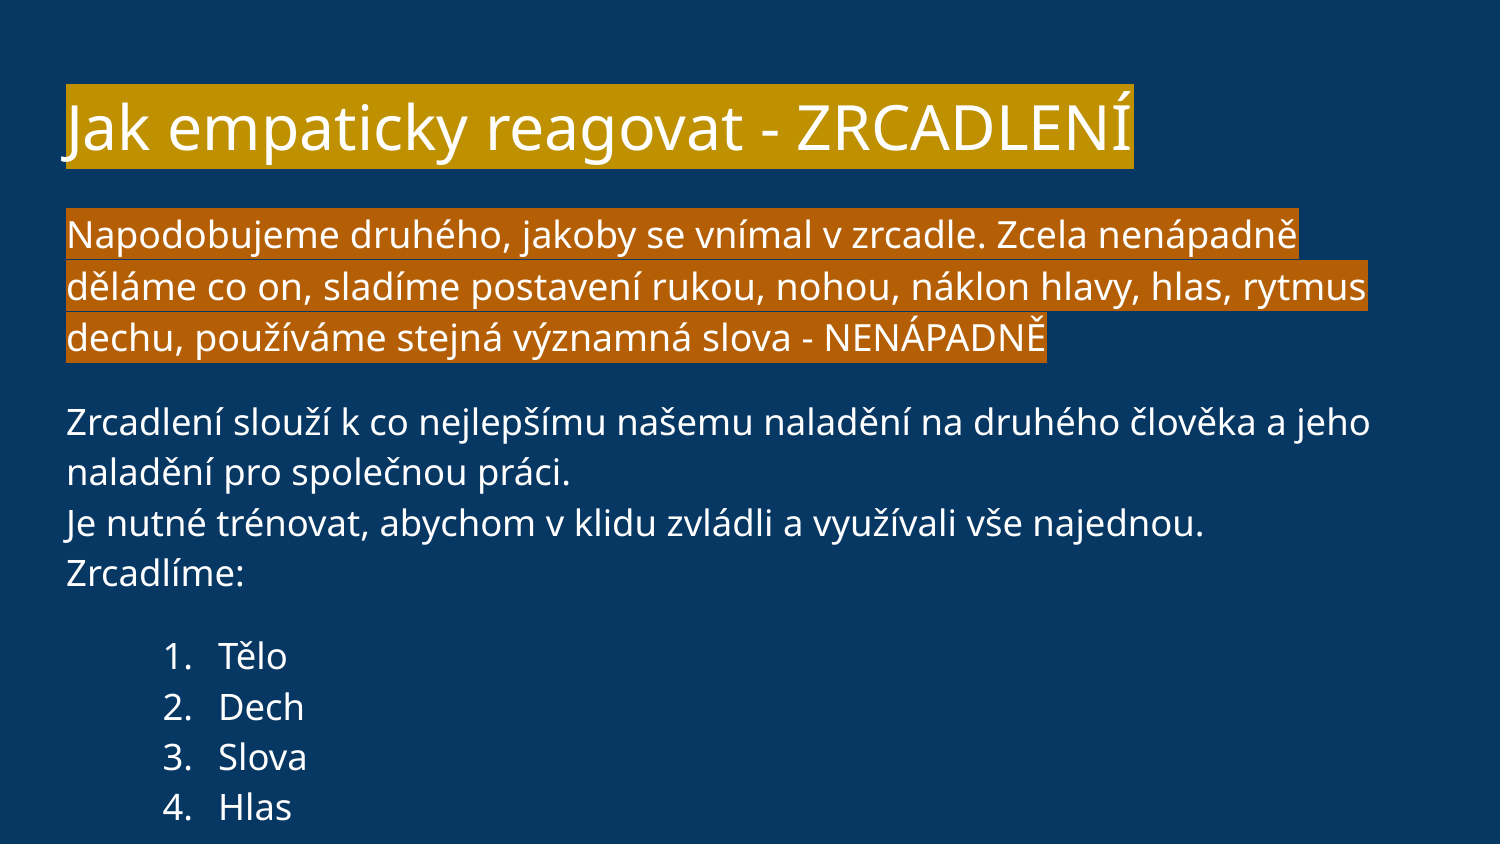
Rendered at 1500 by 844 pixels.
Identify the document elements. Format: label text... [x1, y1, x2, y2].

title Jak empaticky reagovat - ZRCADLENÍ [51, 72, 1449, 167]
list Napodobujeme druhého, jakoby se vnímal v zrcadle. Zcela nenápadně děláme co on, sladíme postavení rukou, nohou, náklon hlavy, hlas, rytmus dechu, používáme stejná významná slova - NENÁPADNĚ Zrcadlení slouží k co nejlepšímu našemu naladění na druhého člověka a jeho naladění pro společnou práci. Je nutné trénovat, abychom v klidu zvládli a využívali vše najednou. Zrcadlíme: Tělo Dech Slova Hlas [51, 189, 1449, 750]
